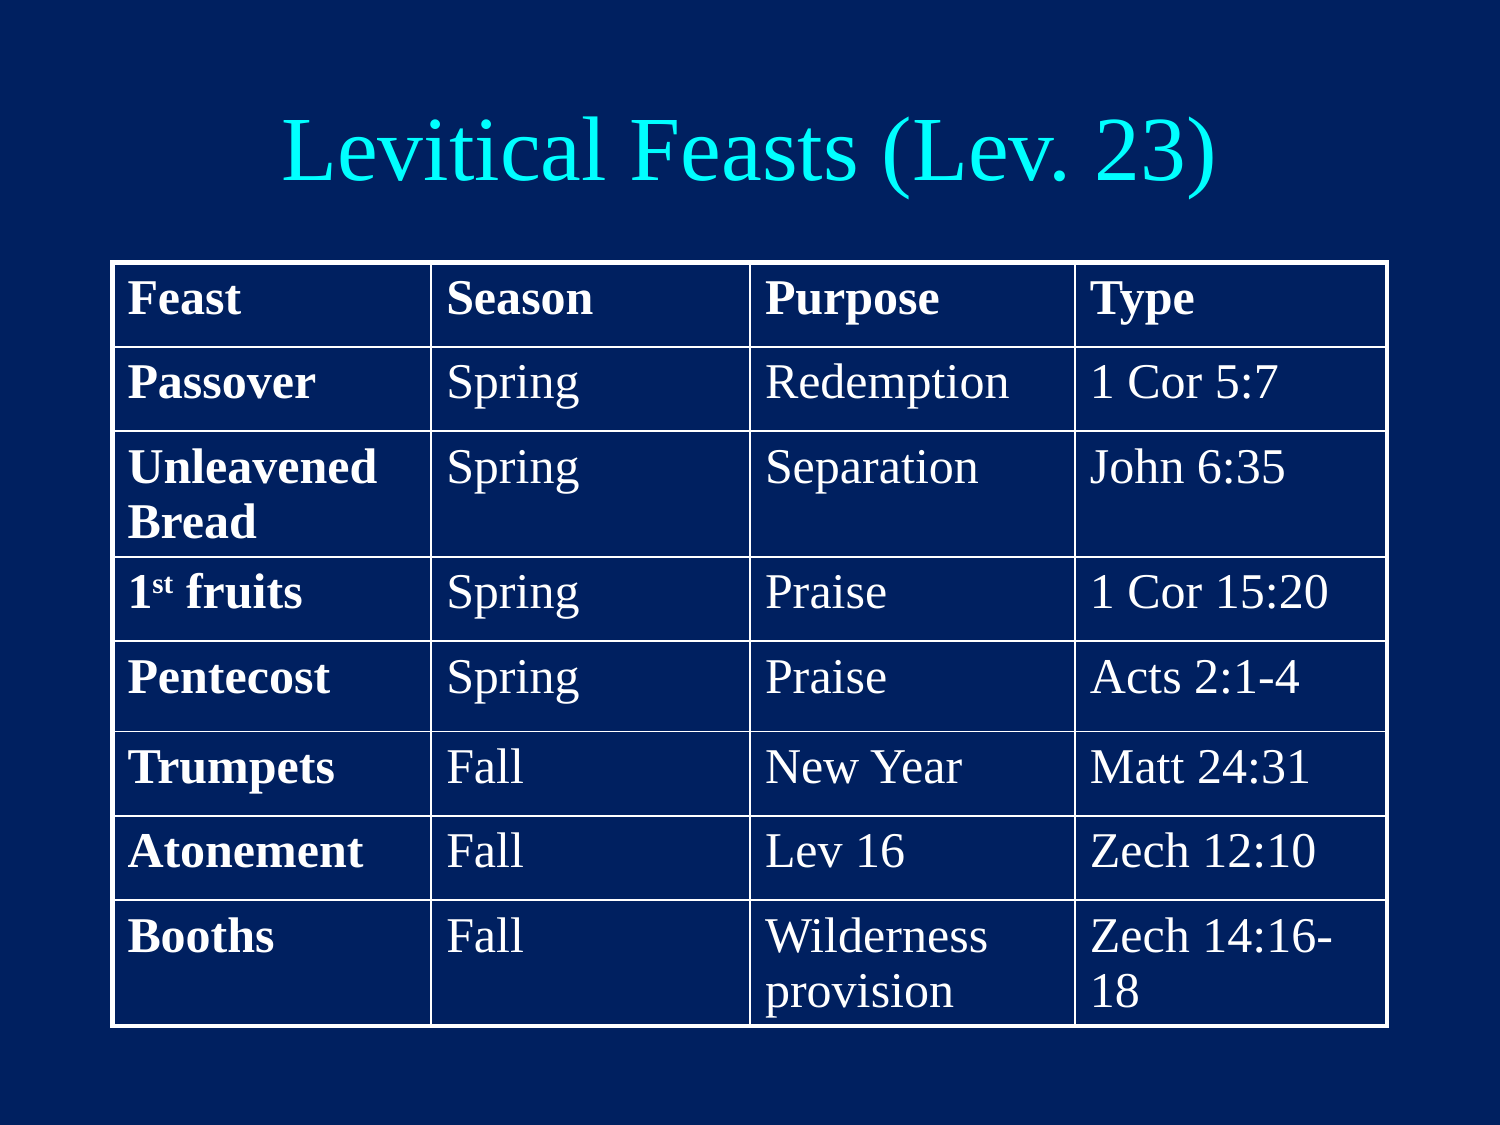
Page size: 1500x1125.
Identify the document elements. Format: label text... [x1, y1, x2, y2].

table_cell Spring [432, 642, 749, 731]
table_cell Unleavened Bread [115, 432, 430, 556]
table_cell Spring [432, 432, 749, 556]
table_cell Fall [432, 817, 749, 899]
table_cell Wilderness provision [751, 901, 1074, 1024]
table_cell 1st fruits [115, 558, 430, 640]
table_cell Zech 12:10 [1076, 817, 1385, 899]
title Levitical Feasts (Lev. 23) [112, 49, 1388, 238]
table_cell Fall [432, 732, 749, 815]
table_cell John 6:35 [1076, 432, 1385, 556]
table_cell Redemption [751, 348, 1074, 430]
table_cell Booths [115, 901, 430, 1024]
table_cell Separation [751, 432, 1074, 556]
table_header Feast [115, 265, 430, 346]
table_cell Zech 14:16-18 [1076, 901, 1385, 1024]
table_cell Passover [115, 348, 430, 430]
table_cell Fall [432, 901, 749, 1024]
table_cell 1 Cor 5:7 [1076, 348, 1385, 430]
table_header Type [1076, 265, 1385, 346]
table_cell Pentecost [115, 642, 430, 731]
table_cell Trumpets [115, 732, 430, 815]
table_cell Praise [751, 642, 1074, 731]
table_cell Acts 2:1-4 [1076, 642, 1385, 731]
table_cell Spring [432, 348, 749, 430]
table_header Purpose [751, 265, 1074, 346]
table_cell 1 Cor 15:20 [1076, 558, 1385, 640]
table_cell Atonement [115, 817, 430, 899]
table_cell Lev 16 [751, 817, 1074, 899]
table_header Season [432, 265, 749, 346]
table_cell Spring [432, 558, 749, 640]
table_cell Matt 24:31 [1076, 732, 1385, 815]
table_cell Praise [751, 558, 1074, 640]
table_cell New Year [751, 732, 1074, 815]
